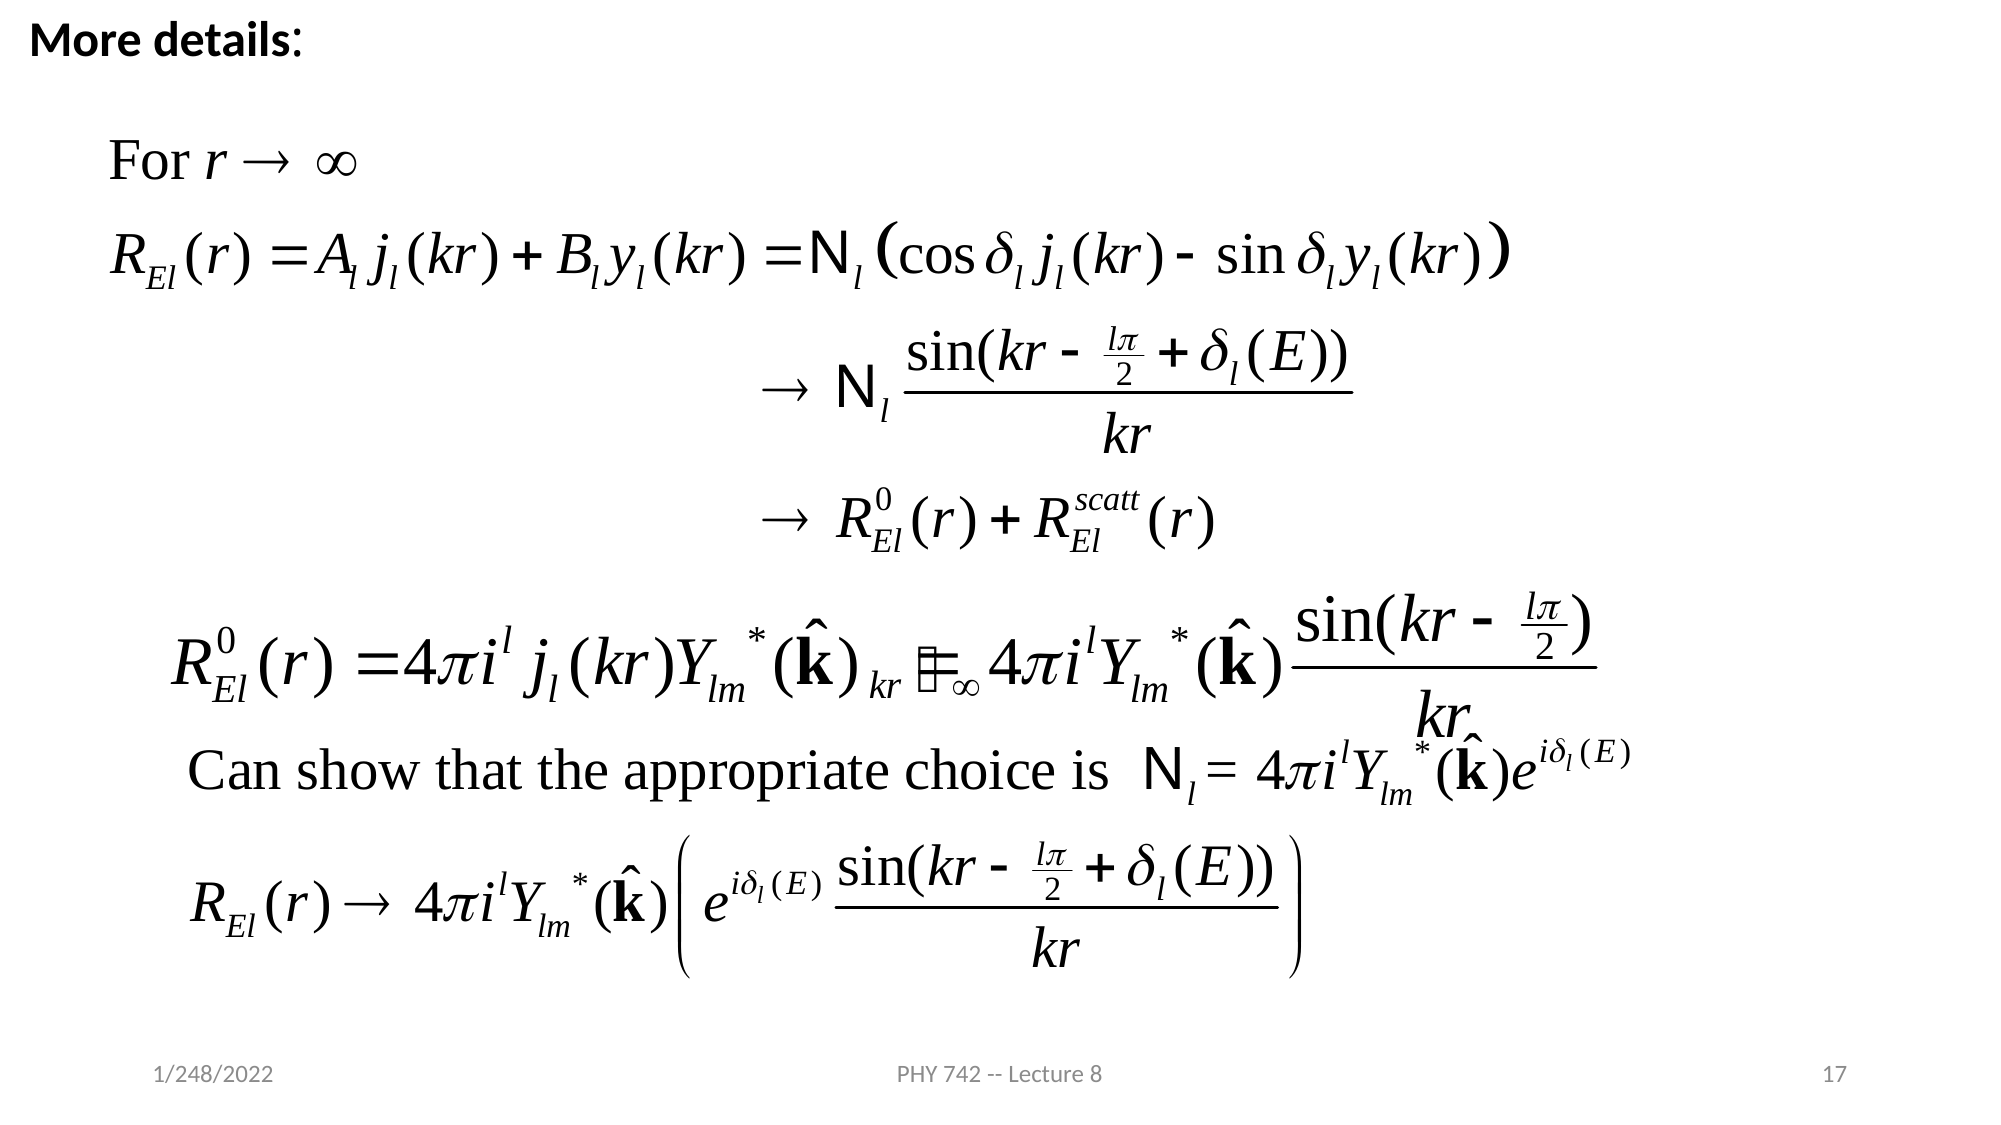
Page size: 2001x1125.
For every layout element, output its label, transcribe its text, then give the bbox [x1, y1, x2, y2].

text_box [163, 578, 1607, 749]
slide_number 17 [1412, 1042, 1863, 1103]
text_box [102, 130, 1513, 563]
slide_number 1/248/2022 [137, 1042, 588, 1103]
text_box More details: [13, 0, 1064, 74]
footer PHY 742 -- Lecture 8 [662, 1042, 1338, 1103]
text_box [183, 724, 1638, 989]
